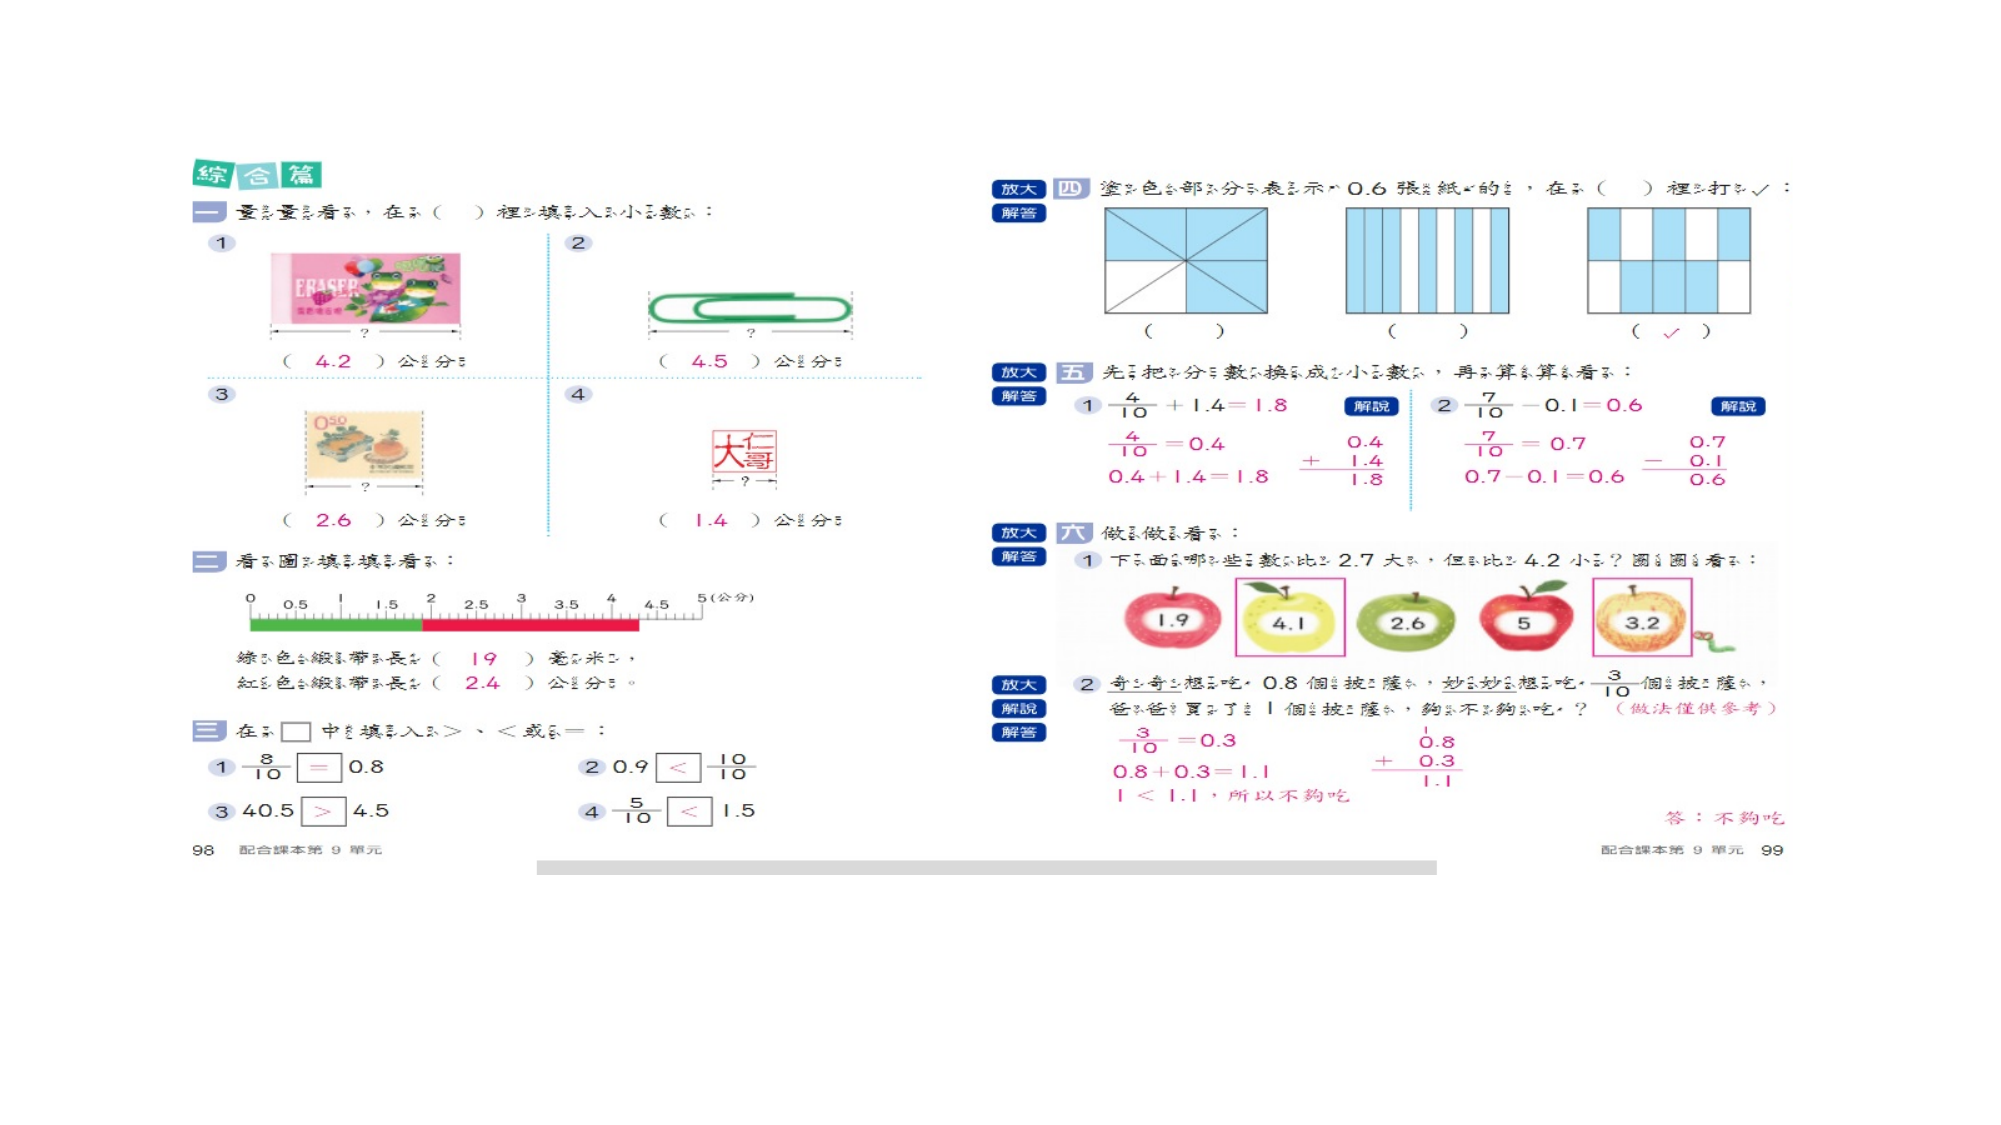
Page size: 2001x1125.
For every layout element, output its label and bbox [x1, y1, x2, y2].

picture [192, 157, 1793, 875]
